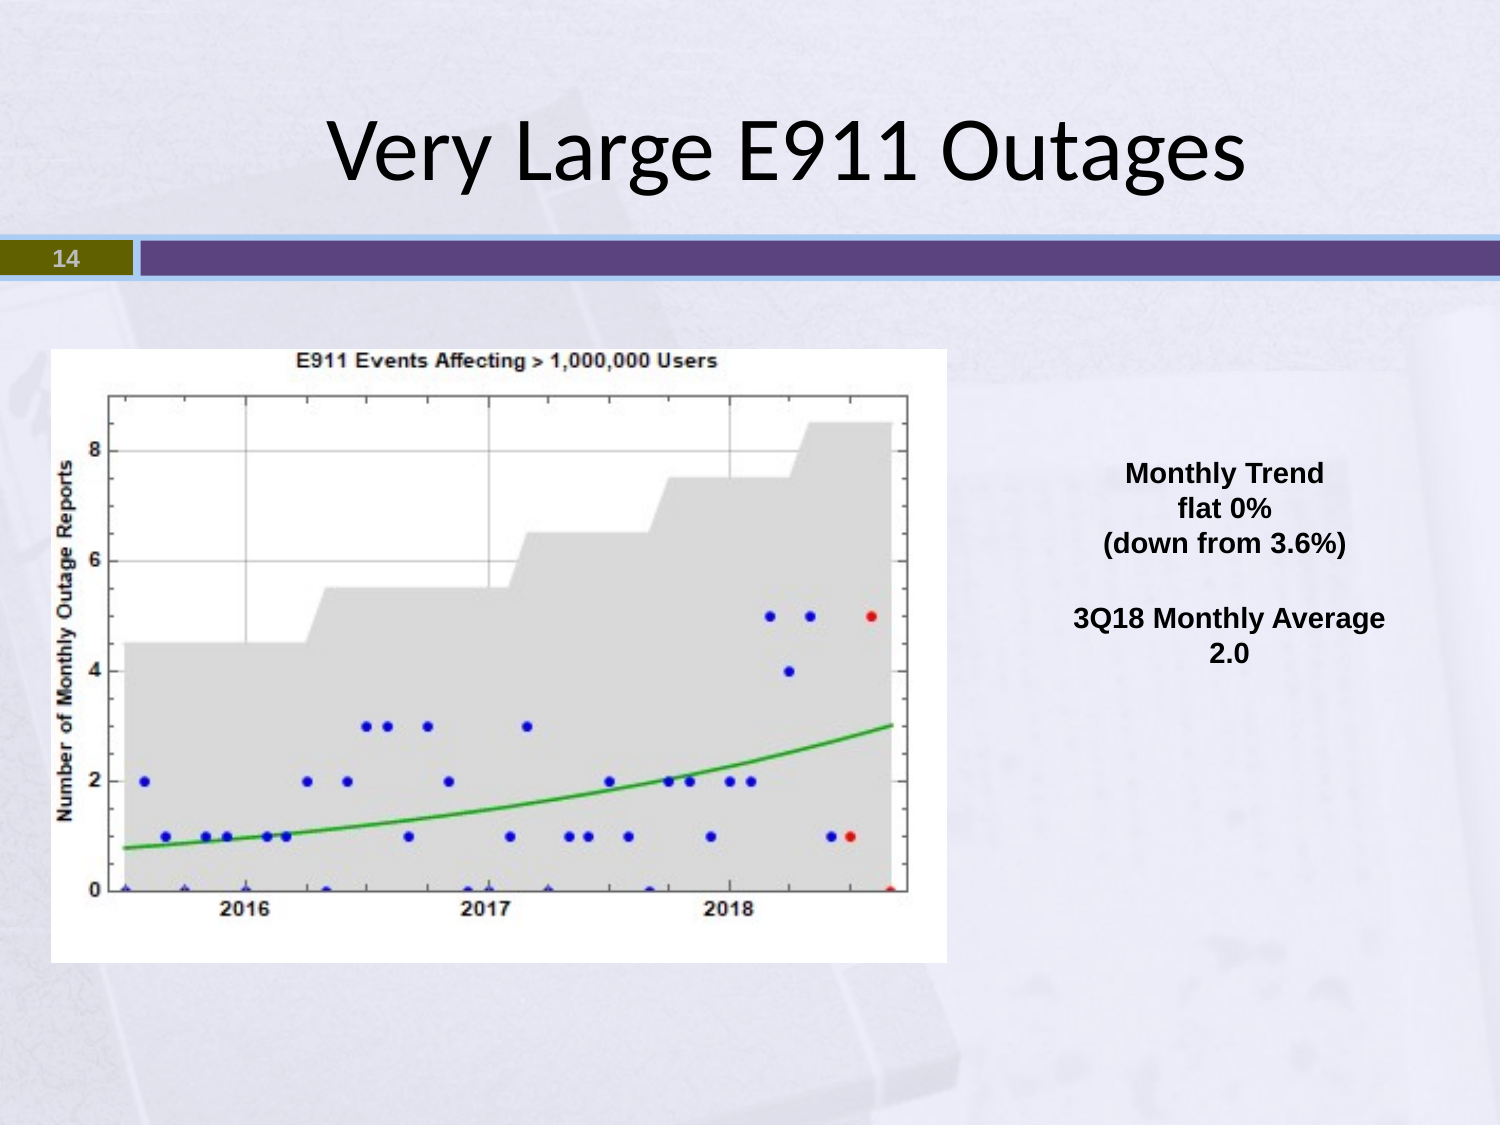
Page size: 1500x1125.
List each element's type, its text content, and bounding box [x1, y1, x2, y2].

title Very Large E911 Outages [112, 50, 1463, 238]
text_box Monthly Trend flat 0% (down from 3.6%) [1050, 446, 1400, 567]
slide_number 14 [0, 234, 133, 282]
text_box 3Q18 Monthly Average 2.0 [1010, 591, 1449, 677]
picture [50, 349, 948, 963]
